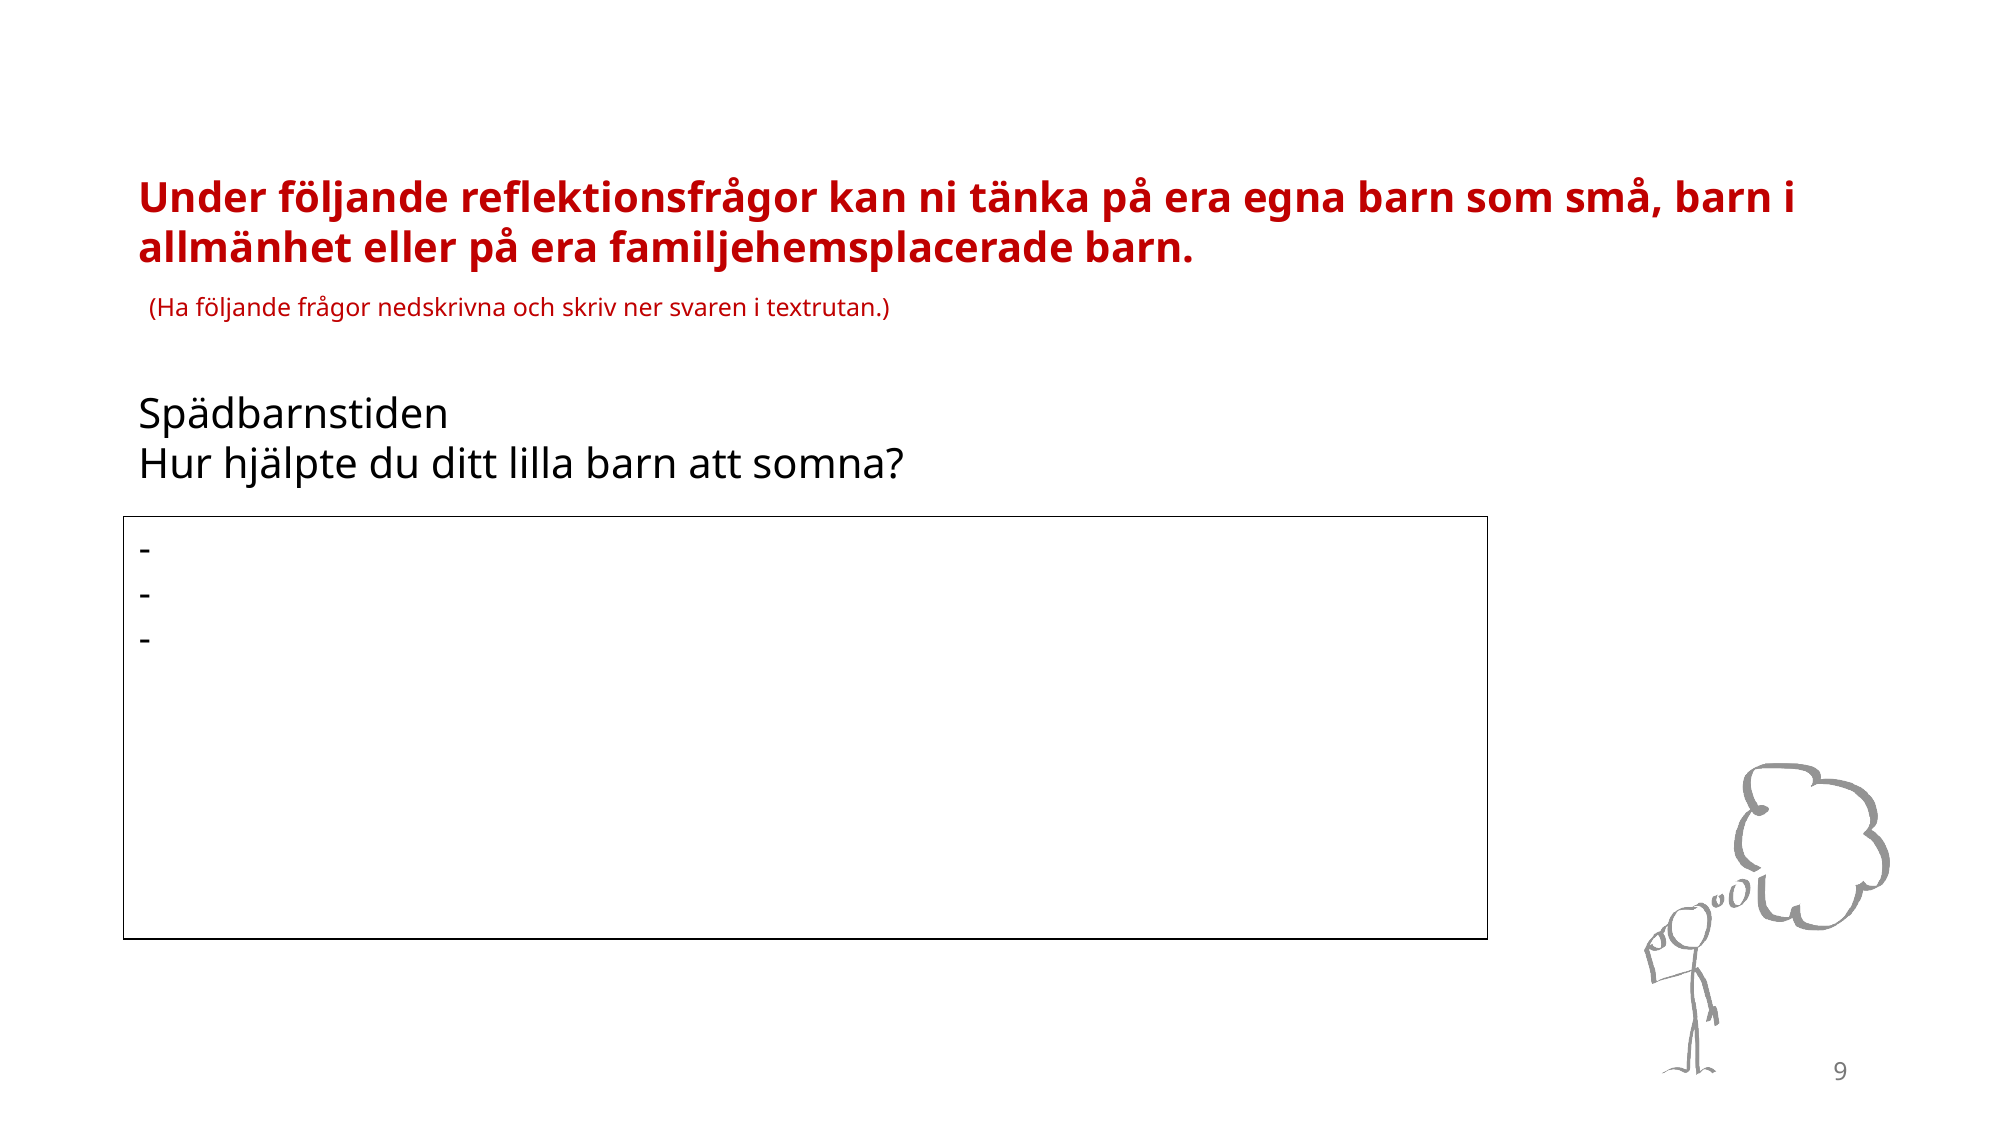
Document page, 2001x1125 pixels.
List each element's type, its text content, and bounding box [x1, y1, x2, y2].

picture [1643, 762, 1890, 1075]
slide_number 9 [1412, 1042, 1863, 1103]
text_box Under följande reflektionsfrågor kan ni tänka på era egna barn som små, barn i allmänhet eller på era familjehemsplacerade barn. (Ha följande frågor nedskrivna och skriv ner svaren i textrutan.) Spädbarnstiden Hur hjälpte du ditt lilla barn att somna? [123, 163, 1827, 495]
text_box - - - [123, 516, 1488, 940]
